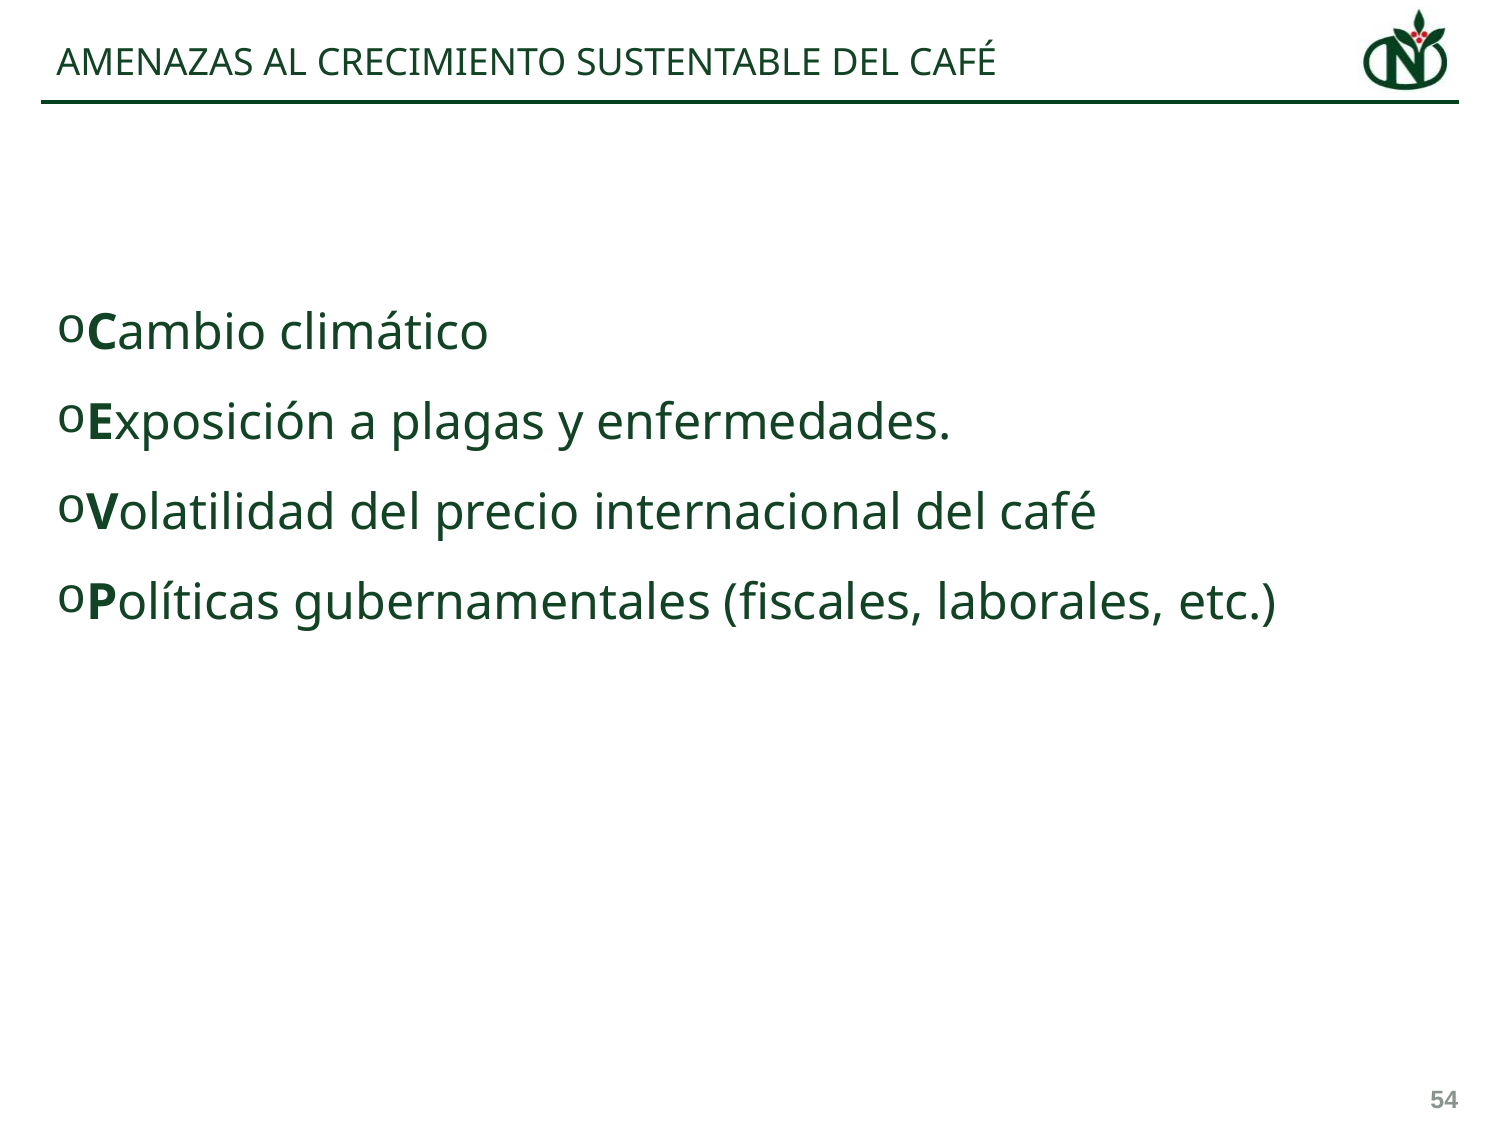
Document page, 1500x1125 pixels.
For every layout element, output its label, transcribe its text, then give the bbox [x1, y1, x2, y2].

text_box Cambio climático Exposición a plagas y enfermedades. Volatilidad del precio internacional del café Políticas gubernamentales (fiscales, laborales, etc.) [41, 292, 1474, 637]
title AMENAZAS AL CRECIMIENTO SUSTENTABLE DEL CAFÉ [41, 31, 1319, 89]
slide_number 54 [1374, 1080, 1474, 1117]
picture [1357, 7, 1449, 93]
